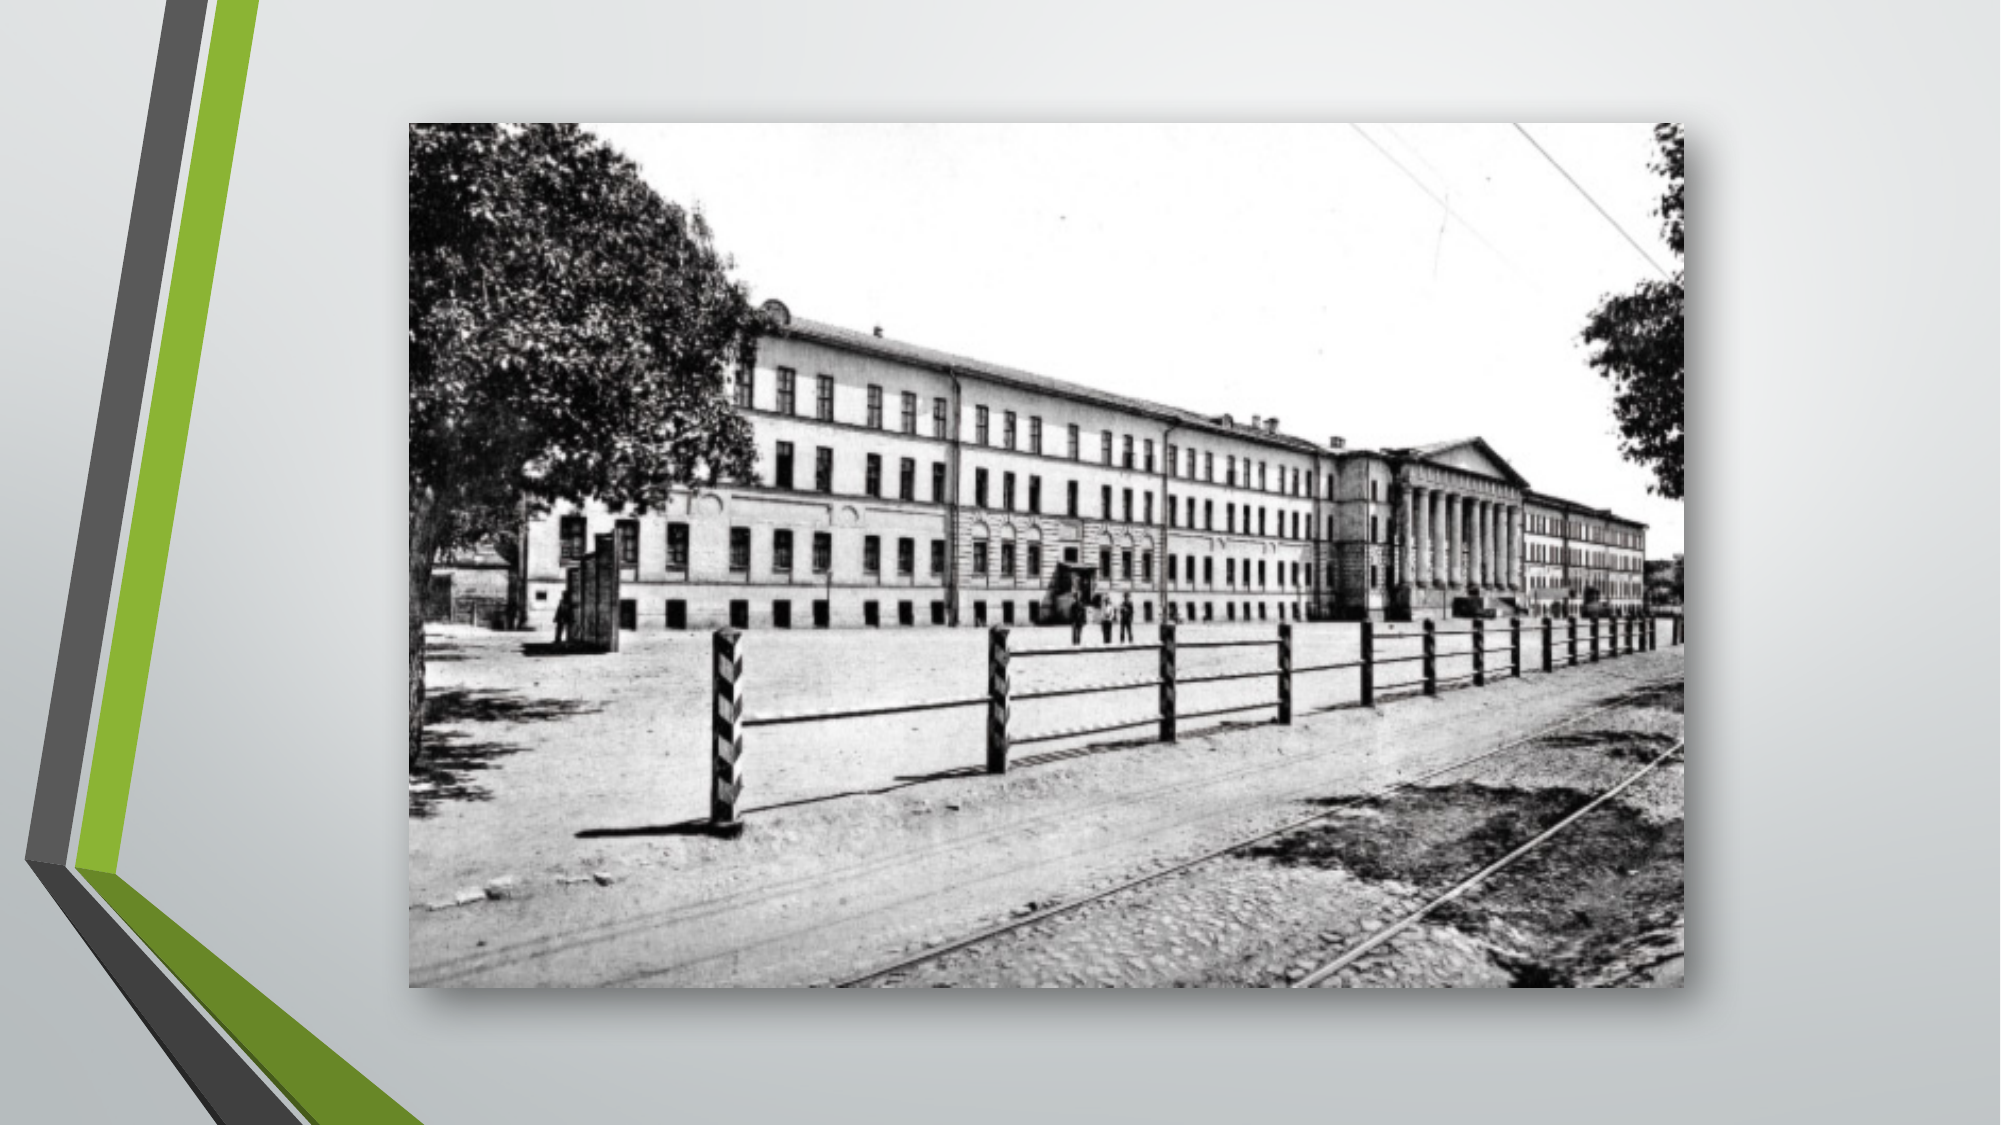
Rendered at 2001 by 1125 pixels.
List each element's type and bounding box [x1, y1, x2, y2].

list [409, 123, 1684, 988]
